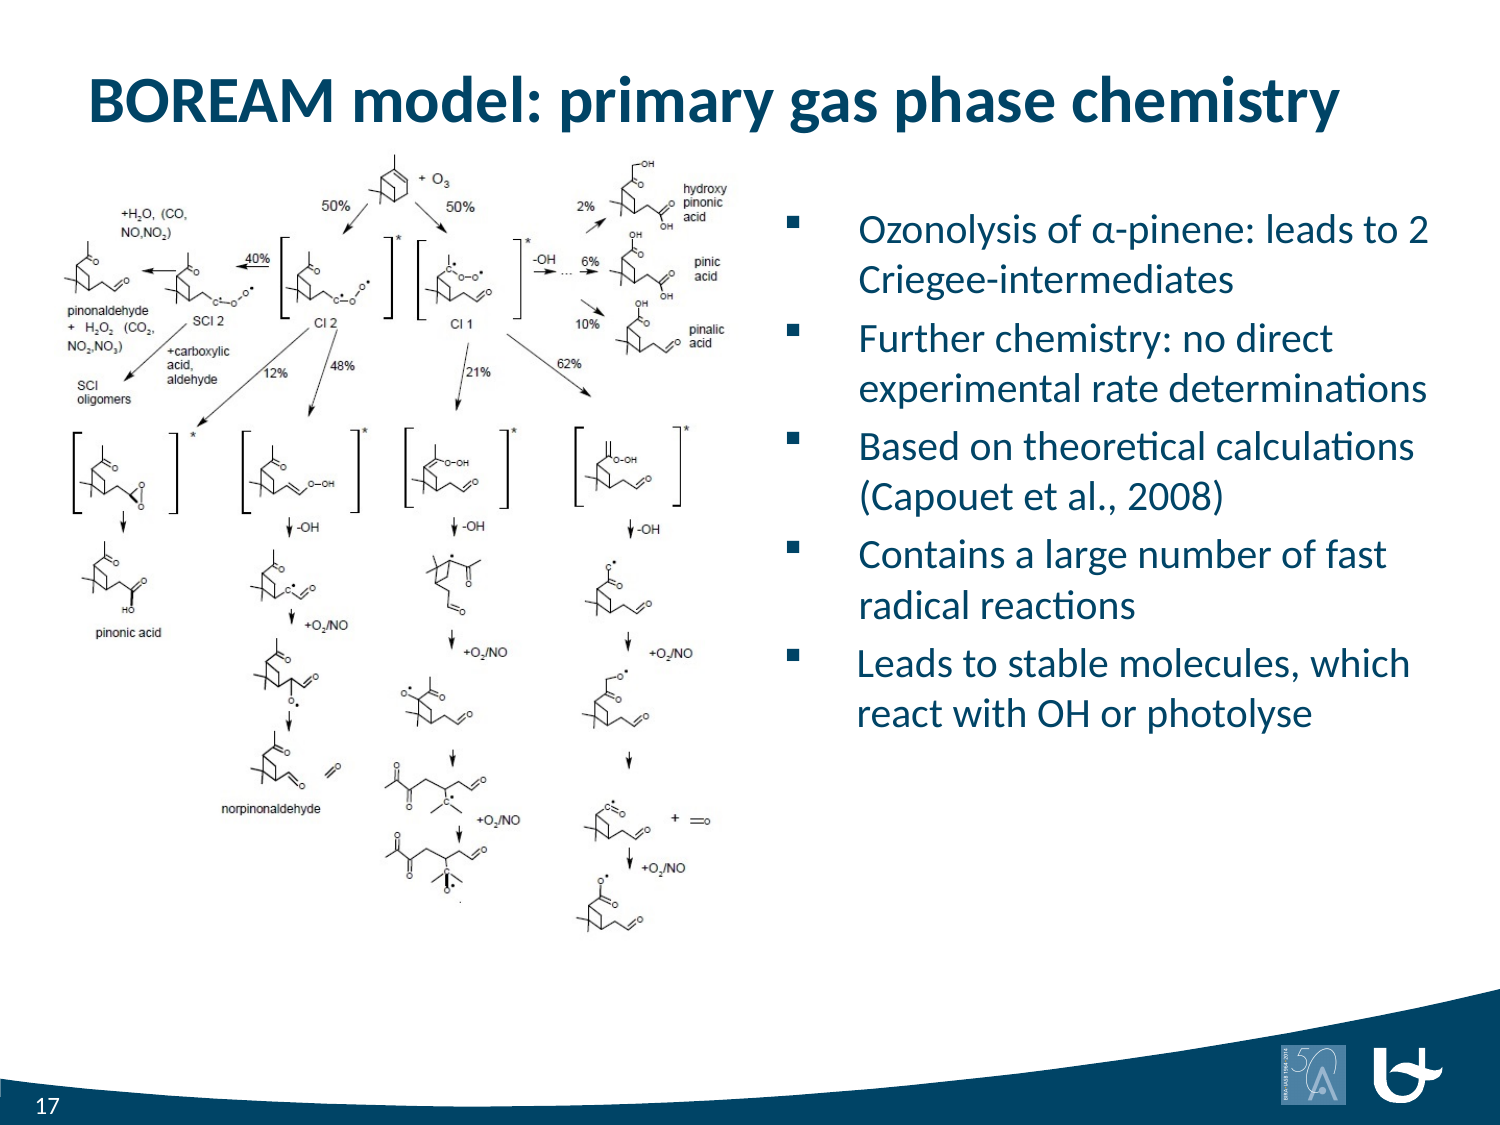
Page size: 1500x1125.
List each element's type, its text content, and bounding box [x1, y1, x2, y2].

list Ozonolysis of α-pinene: leads to 2 Criegee-intermediates Further chemistry: no direct experimental rate determinations Based on theoretical calculations (Capouet et al., 2008) Contains a large number of fast radical reactions Leads to stable molecules, which react with OH or photolyse [783, 196, 1447, 1000]
title BOREAM model: primary gas phase chemistry [88, 19, 1412, 173]
slide_number 17 [0, 1083, 75, 1125]
picture [53, 136, 758, 1085]
picture [1282, 1046, 1345, 1104]
